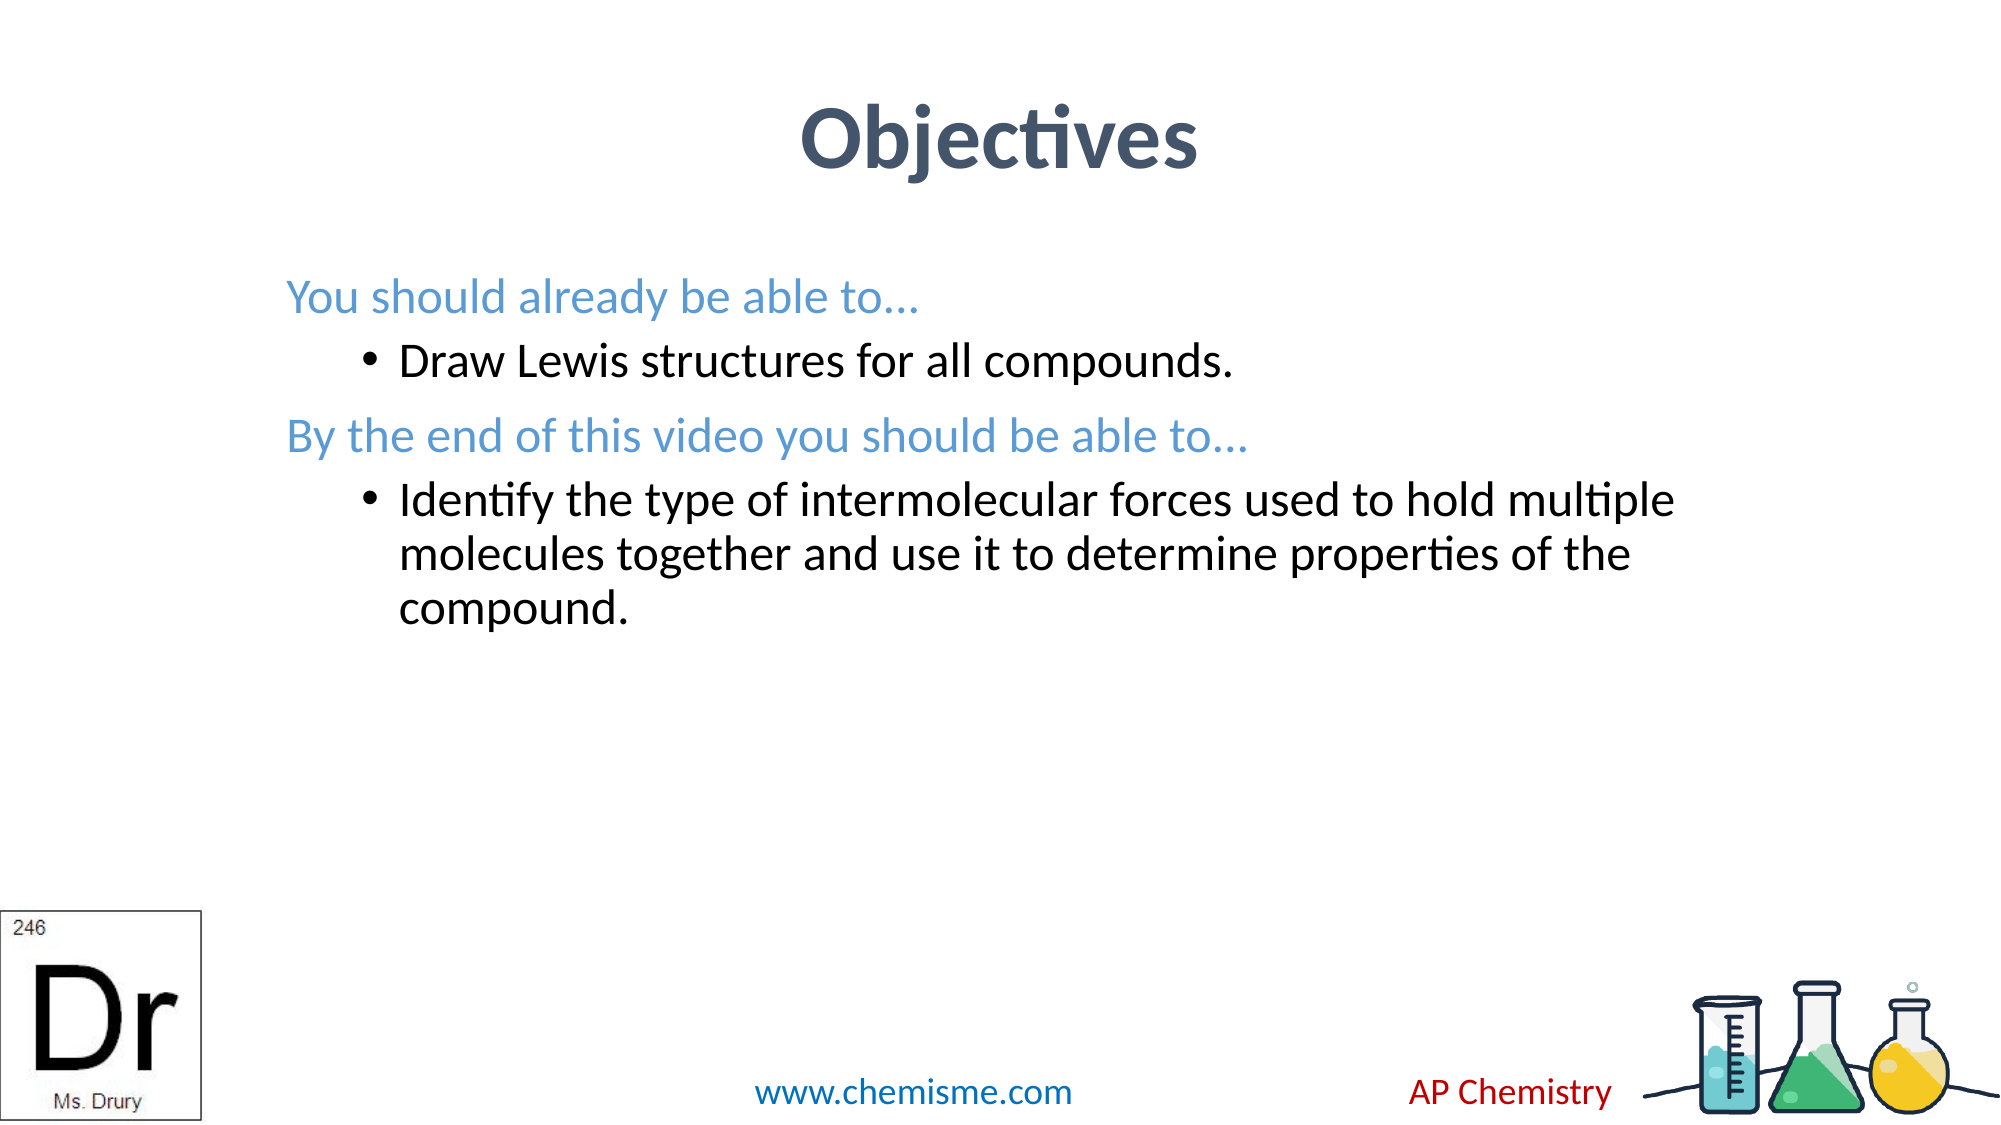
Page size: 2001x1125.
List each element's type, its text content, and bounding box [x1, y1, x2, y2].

picture [0, 905, 206, 1125]
picture [1602, 882, 2001, 1125]
list You should already be able to... Draw Lewis structures for all compounds. By the end of this video you should be able to... Identify the type of intermolecular forces used to hold multiple molecules together and use it to determine properties of the compound. [271, 262, 1811, 1005]
title Objectives [133, 45, 1867, 233]
